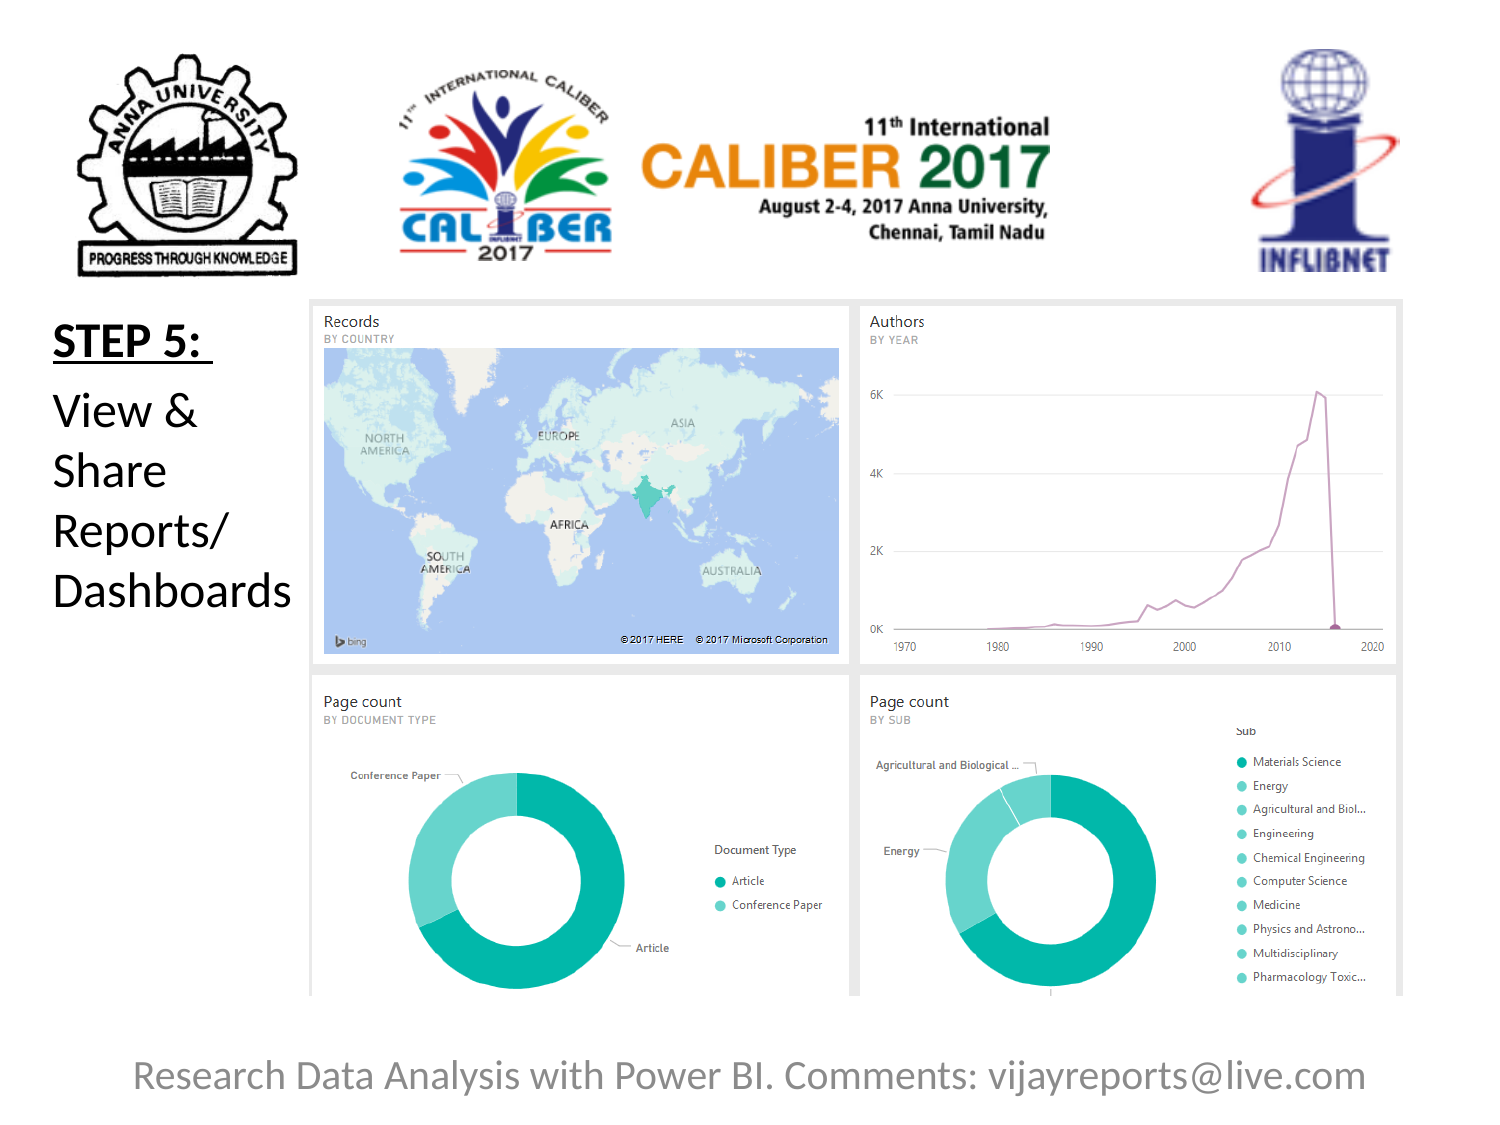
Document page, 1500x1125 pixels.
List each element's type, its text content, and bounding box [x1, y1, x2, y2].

picture [74, 52, 301, 279]
picture [1249, 49, 1401, 272]
footer Research Data Analysis with Power BI. Comments: vijayreports@live.com [75, 1042, 1425, 1103]
picture [309, 299, 1403, 1013]
picture [399, 70, 1051, 262]
text_box STEP 5: View & Share Reports/ Dashboards [37, 299, 308, 1013]
